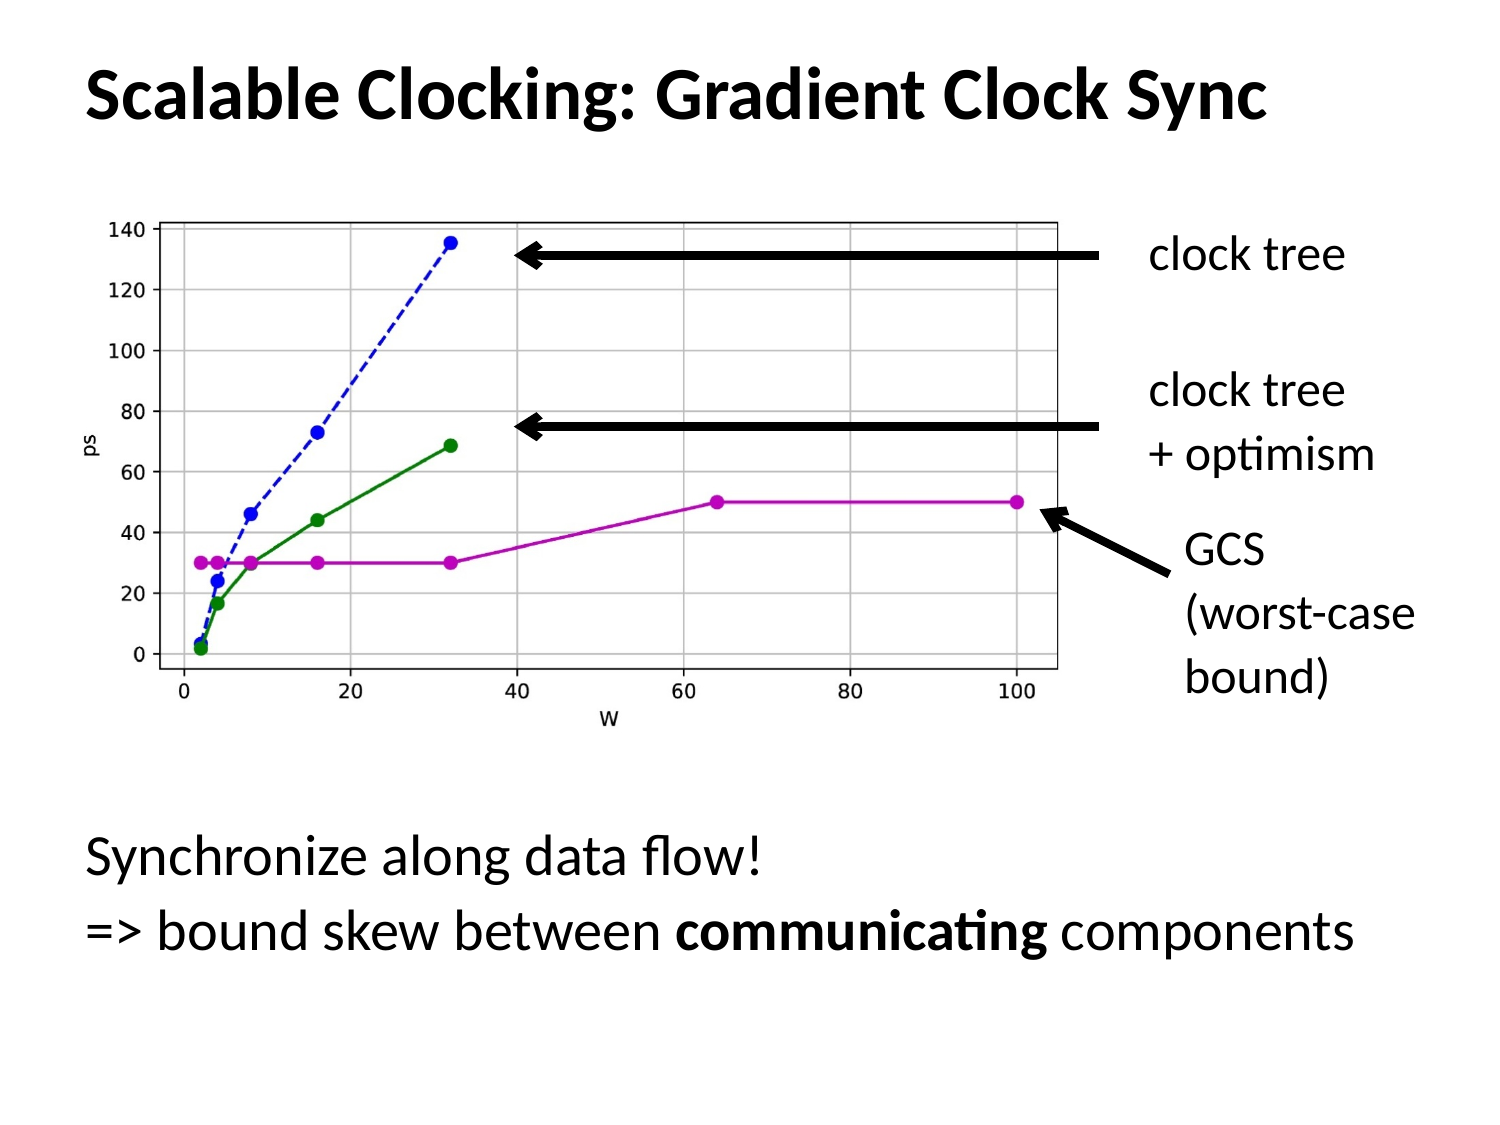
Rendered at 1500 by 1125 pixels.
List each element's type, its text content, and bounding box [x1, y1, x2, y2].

text_box Synchronize along data flow! => bound skew between communicating components [70, 780, 1391, 1029]
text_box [1039, 509, 1170, 575]
picture [76, 219, 1077, 746]
title Scalable Clocking: Gradient Clock Sync [70, 37, 1450, 150]
text_box clock tree [1133, 219, 1368, 291]
text_box GCS (worst-case bound) [1169, 514, 1459, 739]
text_box clock tree + optimism [1133, 355, 1415, 514]
